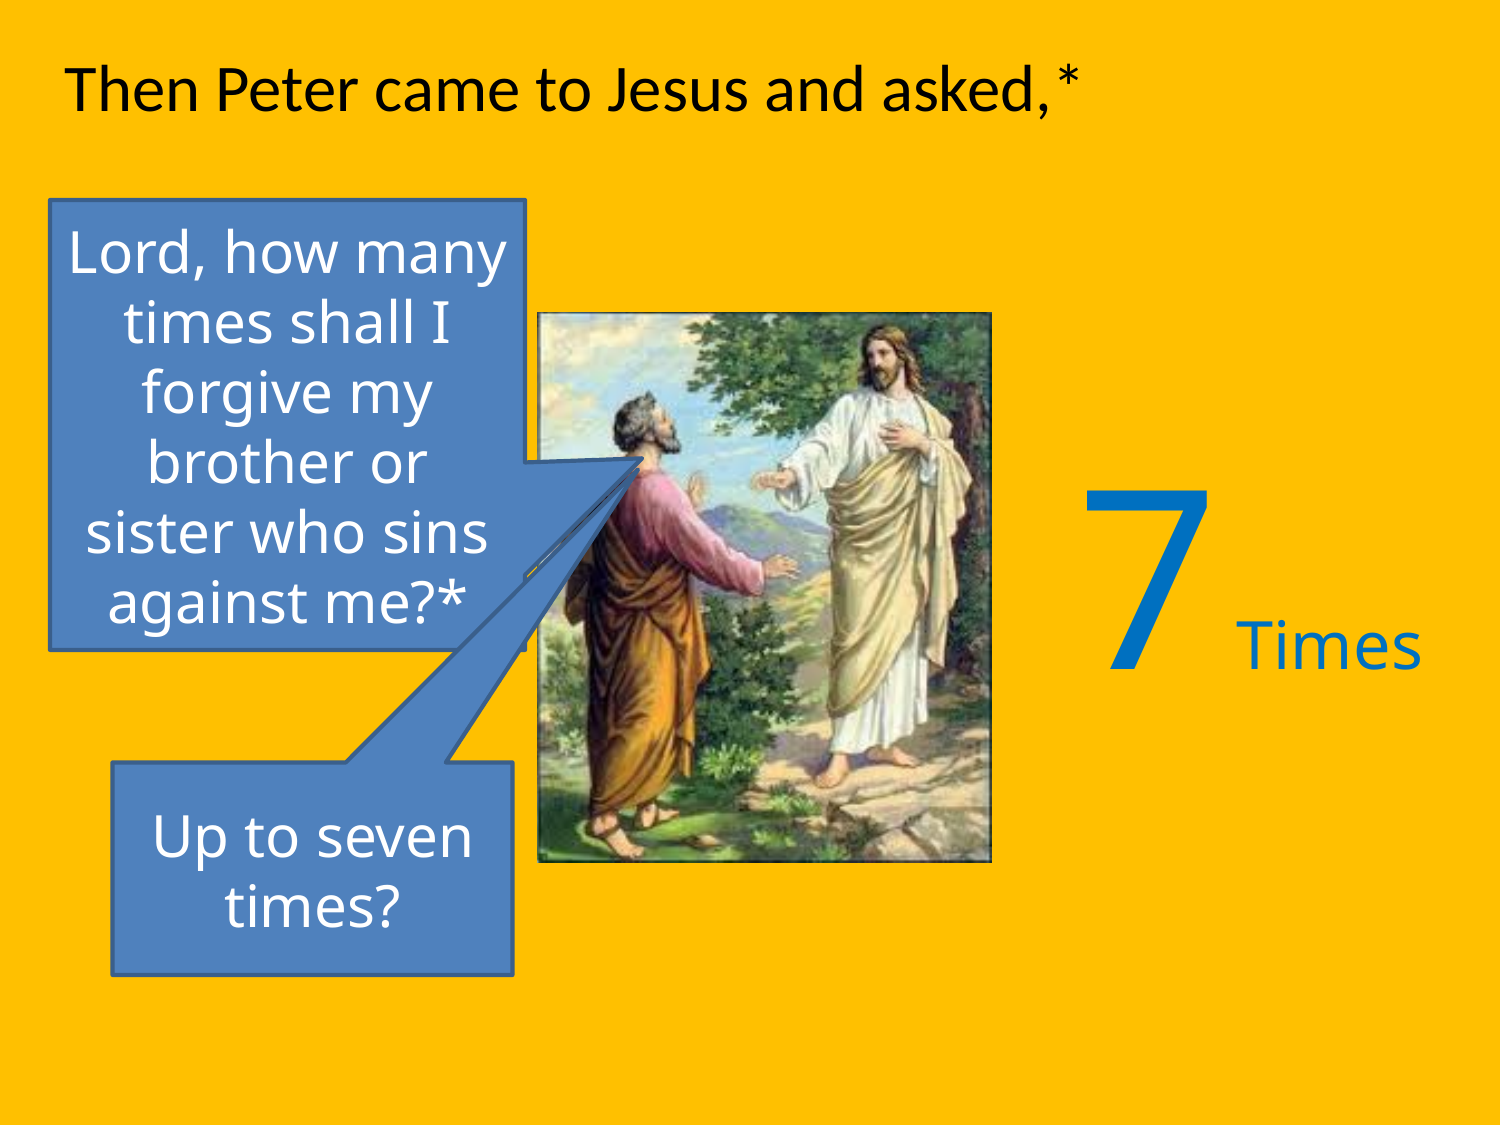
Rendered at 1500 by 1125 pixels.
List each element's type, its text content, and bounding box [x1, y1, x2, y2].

text_box Then Peter came to Jesus and asked,* [50, 37, 1438, 133]
text_box Lord, how many times shall I forgive my brother or sister who sins against me?* [47, 197, 532, 653]
text_box 7 Times [1024, 412, 1475, 728]
text_box Up to seven times? [110, 572, 532, 978]
picture [537, 312, 992, 863]
